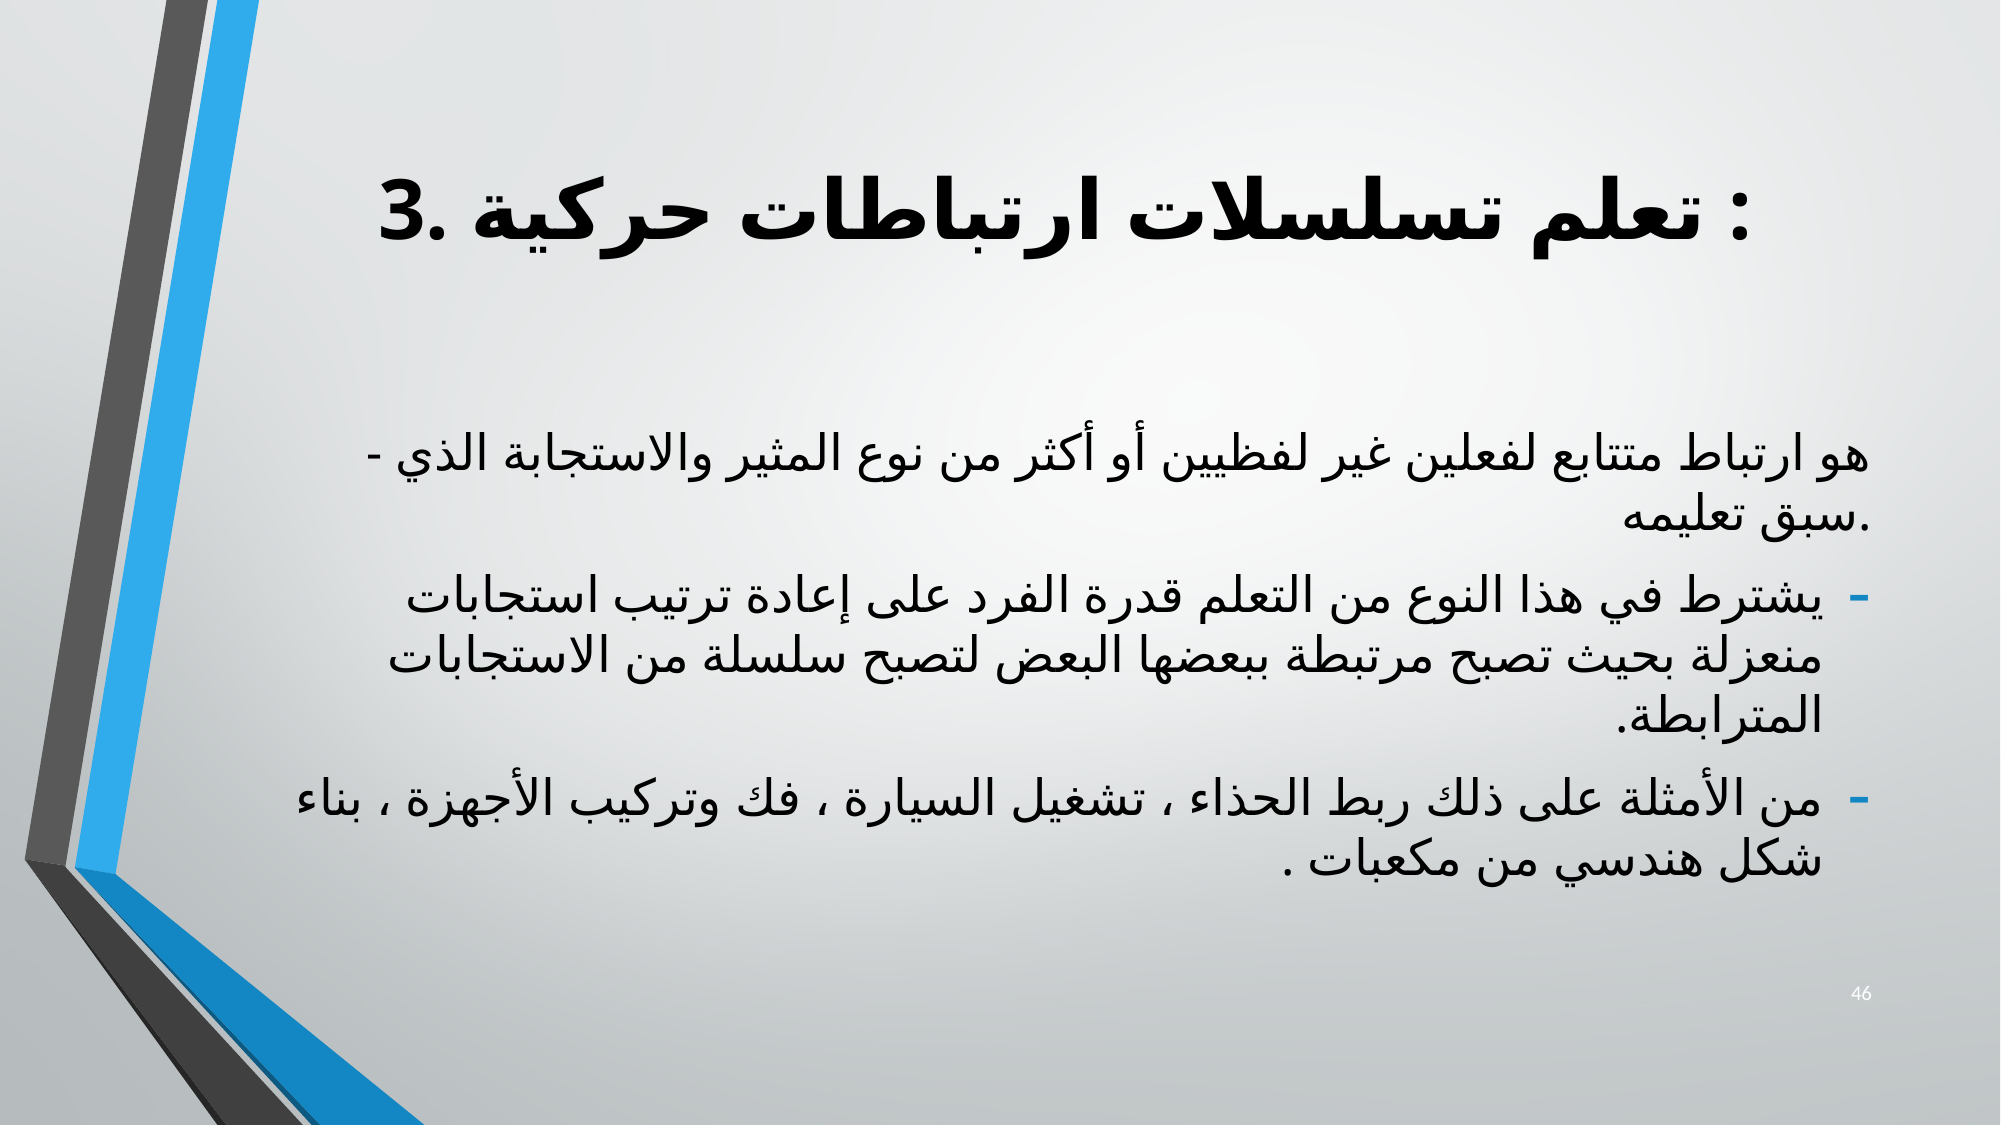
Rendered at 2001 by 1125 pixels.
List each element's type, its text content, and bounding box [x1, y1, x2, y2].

title 3. تعلم تسلسلات ارتباطات حركية : [243, 112, 1887, 400]
slide_number 46 [1796, 962, 1887, 1023]
list - هو ارتباط متتابع لفعلين غير لفظيين أو أكثر من نوع المثير والاستجابة الذي سبق تعليمه. يشترط في هذا النوع من التعلم قدرة الفرد على إعادة ترتيب استجابات منعزلة بحيث تصبح مرتبطة ببعضها البعض لتصبح سلسلة من الاستجابات المترابطة. من الأمثلة على ذلك ربط الحذاء ، تشغيل السيارة ، فك وتركيب الأجهزة ، بناء شكل هندسي من مكعبات . [243, 437, 1887, 950]
